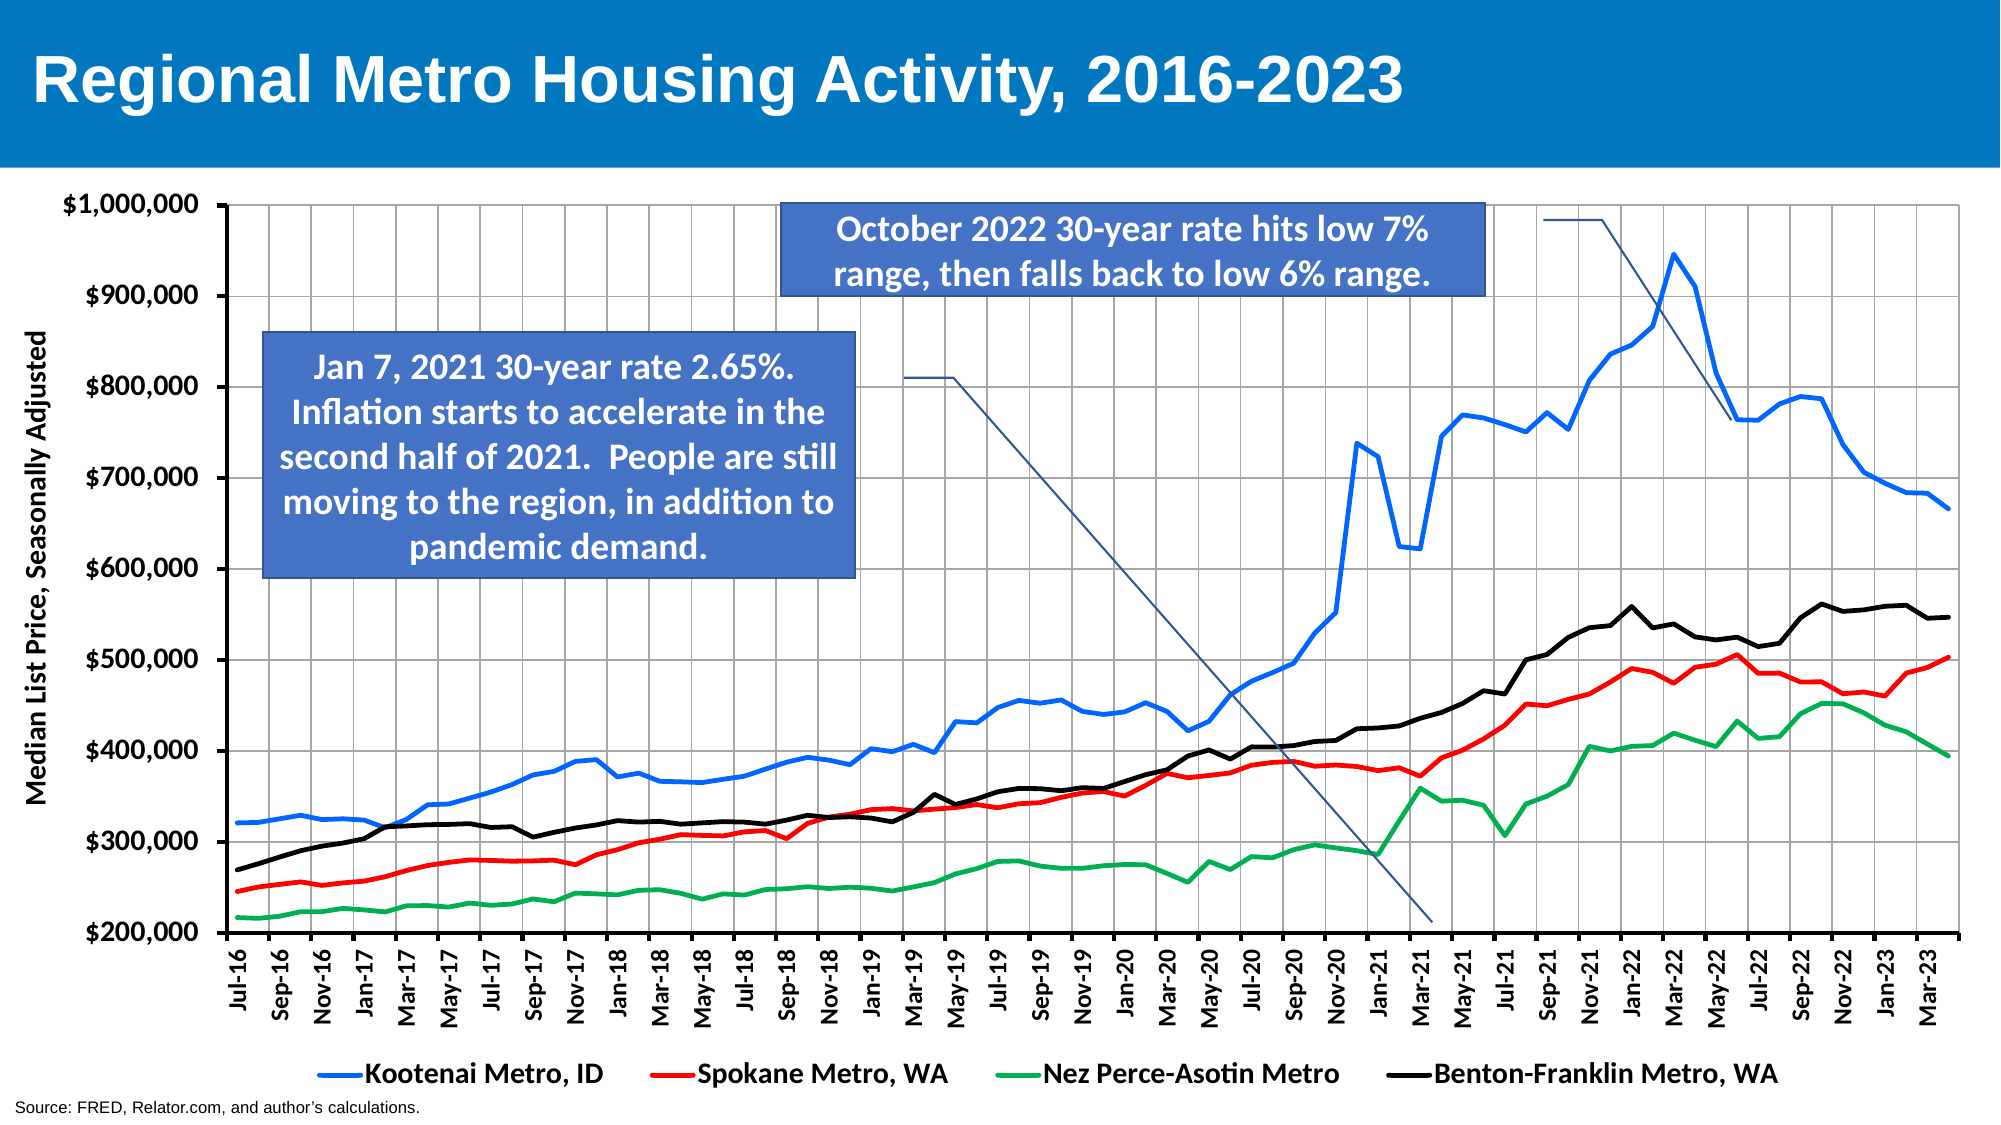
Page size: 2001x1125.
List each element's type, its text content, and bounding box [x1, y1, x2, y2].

text_box [0, 0, 2000, 168]
picture [1, 178, 2000, 1125]
text_box Regional Metro Housing Activity, 2016-2023 [17, 34, 1951, 124]
